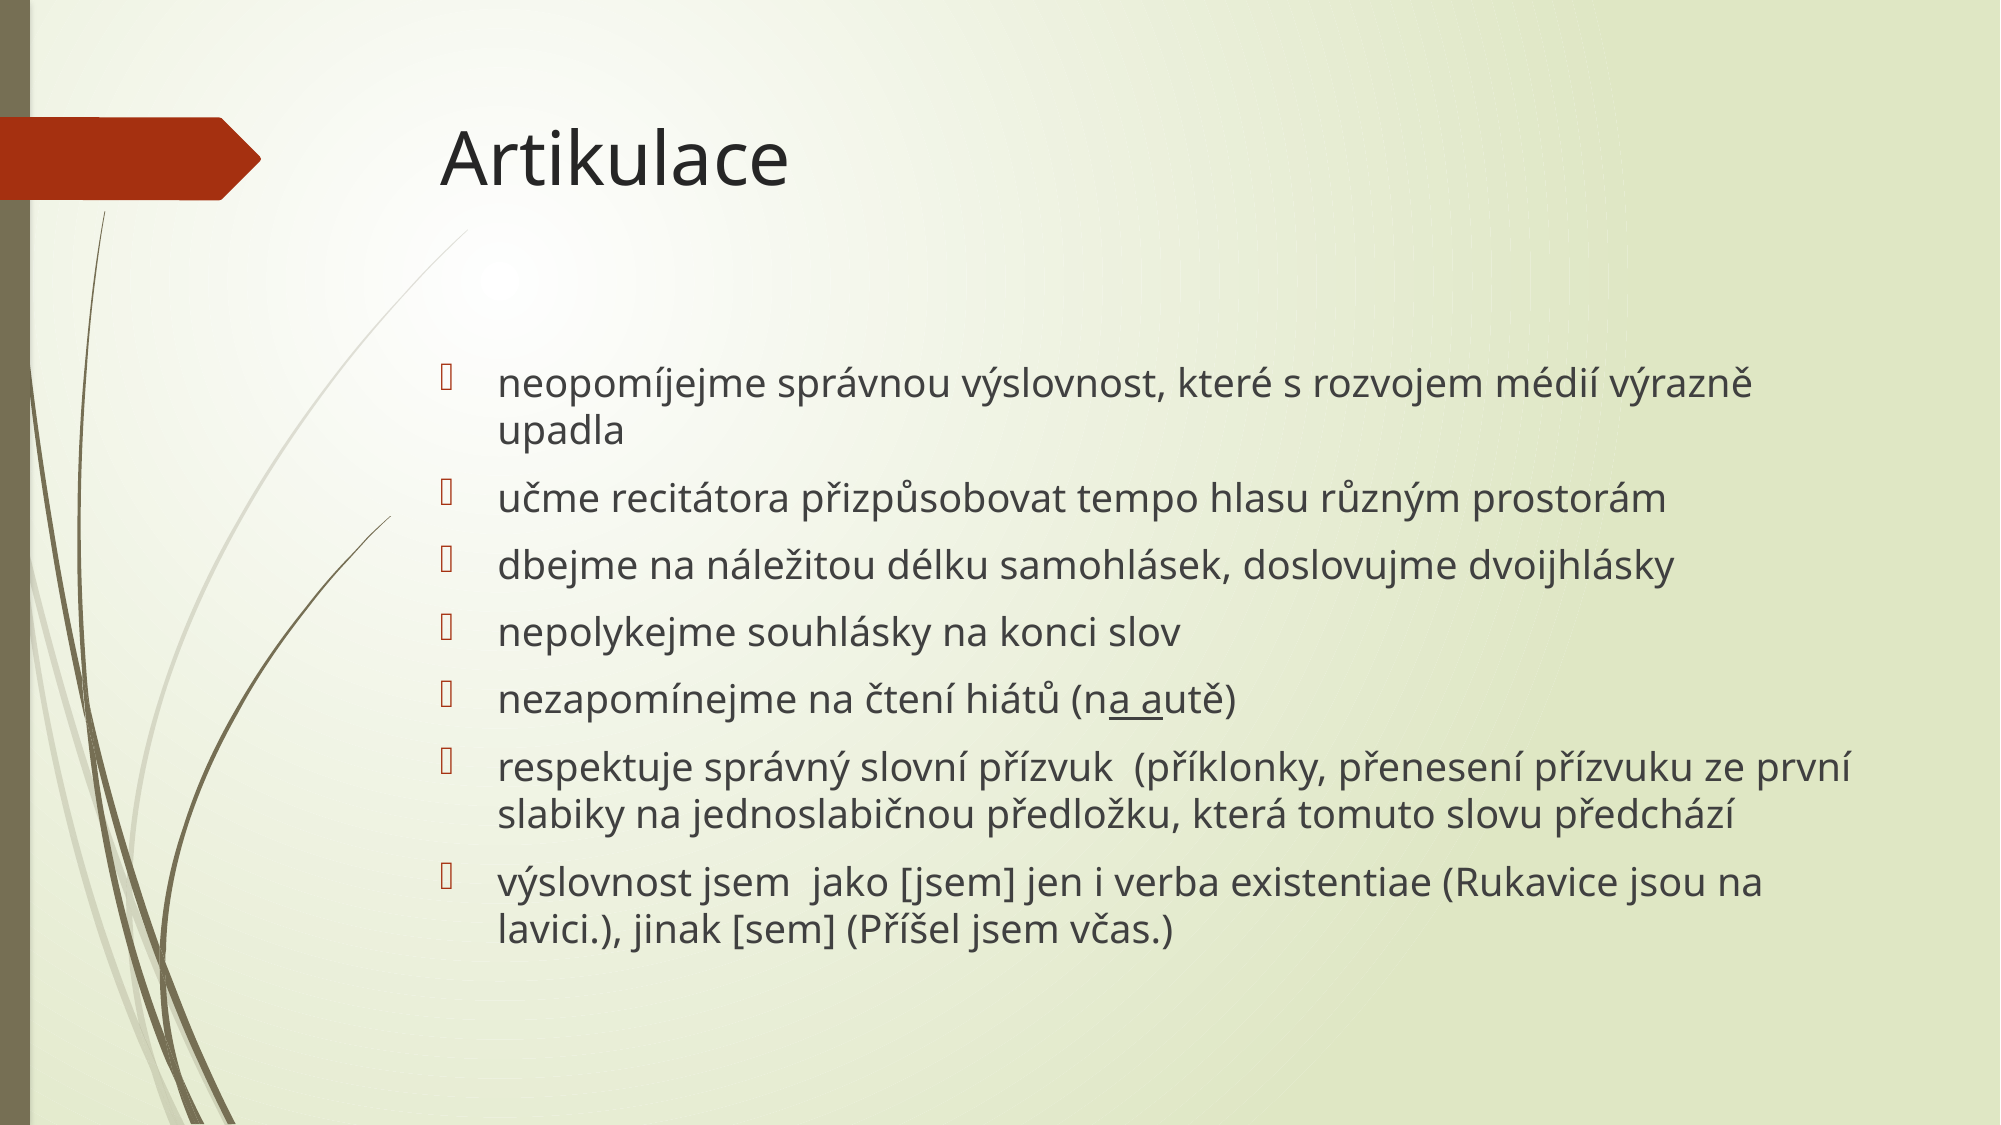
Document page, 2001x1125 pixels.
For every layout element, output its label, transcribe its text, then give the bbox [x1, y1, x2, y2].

list neopomíjejme správnou výslovnost, které s rozvojem médií výrazně upadla učme recitátora přizpůsobovat tempo hlasu různým prostorám dbejme na náležitou délku samohlásek, doslovujme dvoijhlásky nepolykejme souhlásky na konci slov nezapomínejme na čtení hiátů (na autě) respektuje správný slovní přízvuk (příklonky, přenesení přízvuku ze první slabiky na jednoslabičnou předložku, která tomuto slovu předchází výslovnost jsem jako [jsem] jen i verba existentiae (Rukavice jsou na lavici.), jinak [sem] (Příšel jsem včas.) [424, 350, 1888, 970]
title Artikulace [425, 102, 1888, 313]
